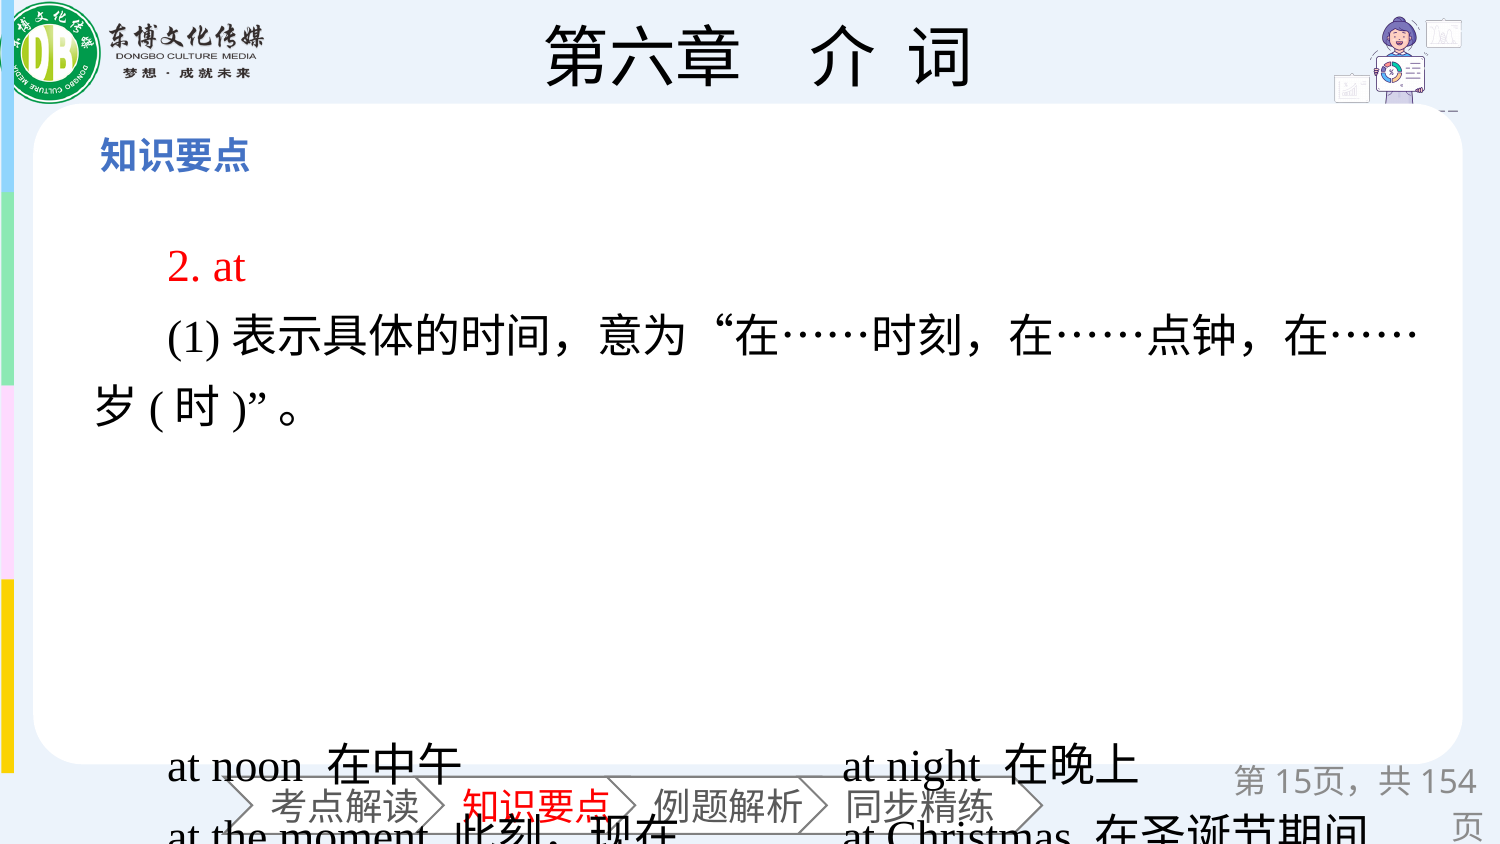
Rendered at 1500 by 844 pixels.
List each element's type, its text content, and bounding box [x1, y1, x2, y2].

picture [1312, 0, 1487, 131]
slide_number 第页，共154页 [1195, 780, 1500, 826]
text_box 2. at (1)表示具体的时间，意为“在……时刻，在……点钟，在……岁(时)”。 at noon 在中午 at night 在晚上 at the moment 此刻，现在 at Christmas 在圣诞节期间 at dawn 在黎明时 at sunrise 在拂晓时 [77, 211, 1439, 627]
picture [14, 1, 265, 104]
